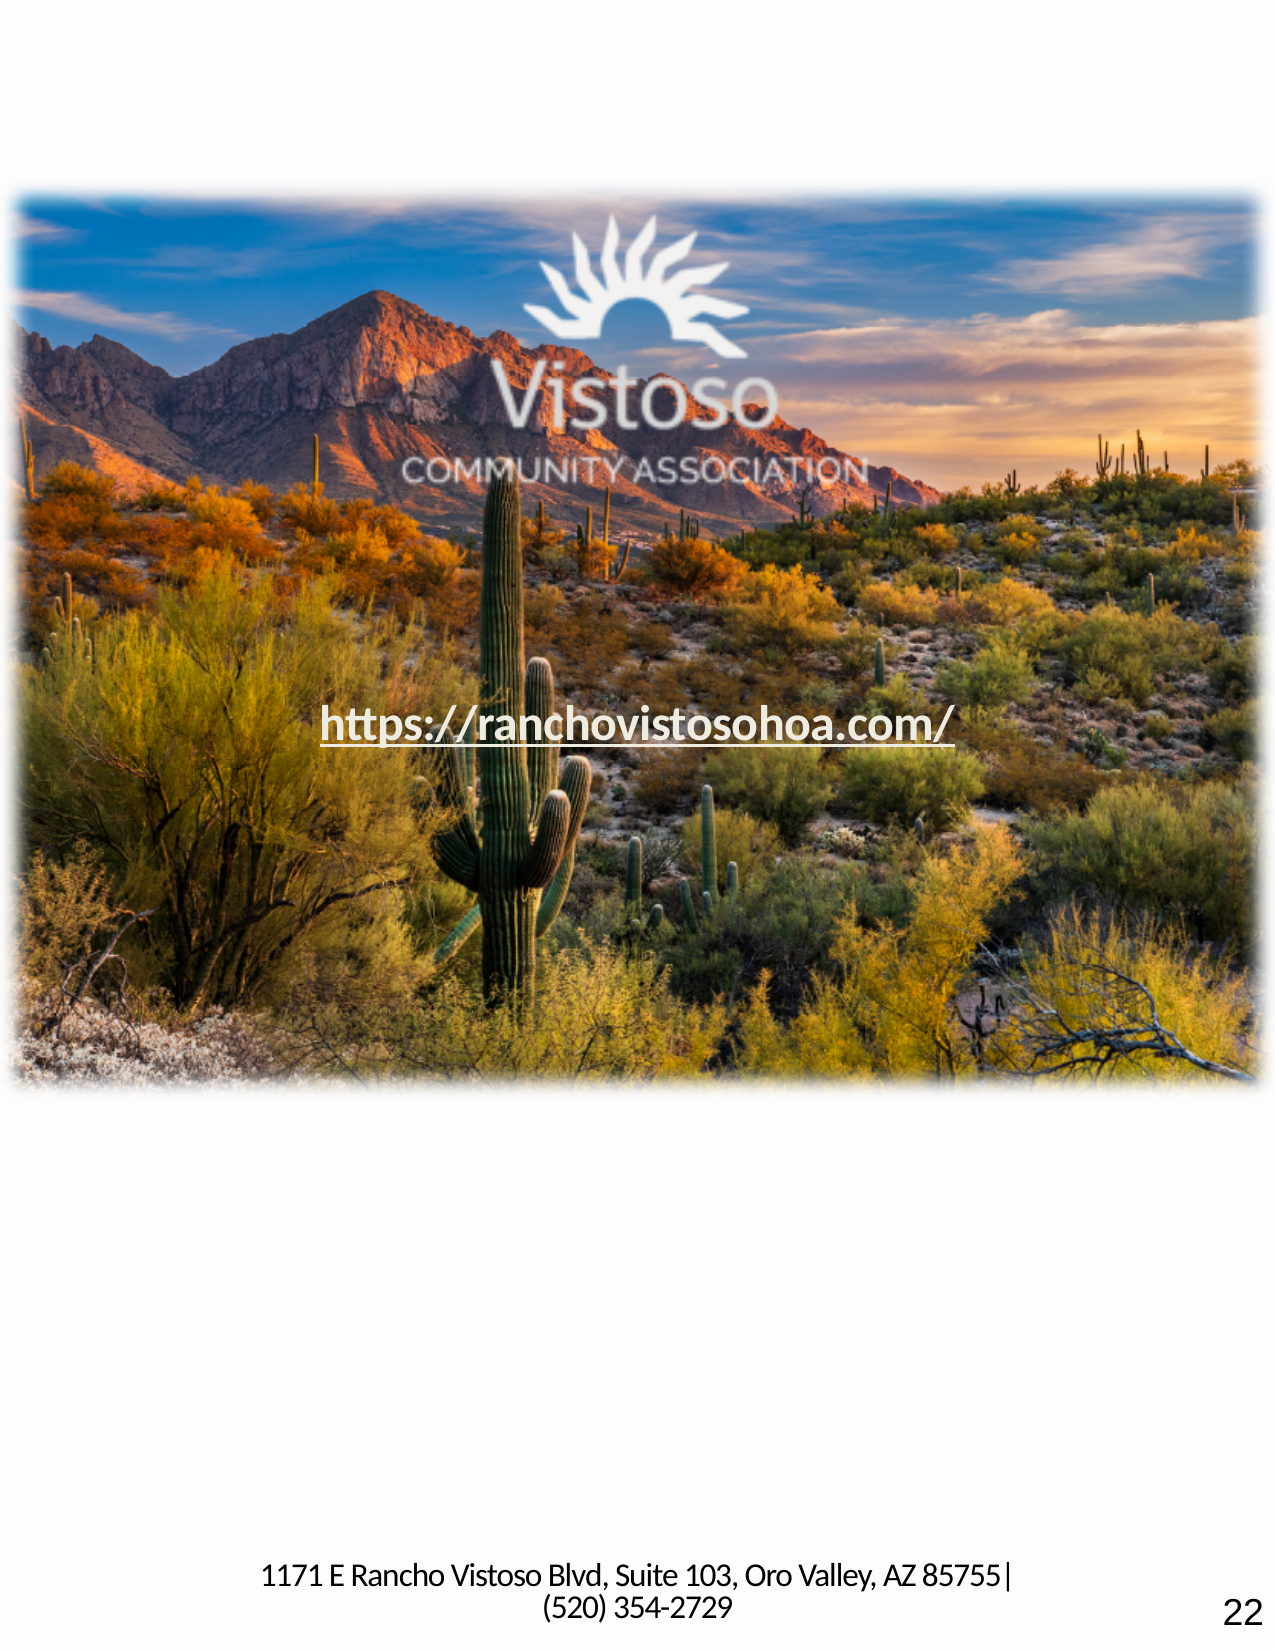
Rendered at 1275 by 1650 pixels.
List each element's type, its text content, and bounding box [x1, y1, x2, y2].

list 1171 E Rancho Vistoso Blvd, Suite 103, Oro Valley, AZ 85755| (520) 354-2729 [226, 1555, 1049, 1595]
picture [0, 180, 1275, 1099]
text_box 22 [1207, 1580, 1275, 1641]
